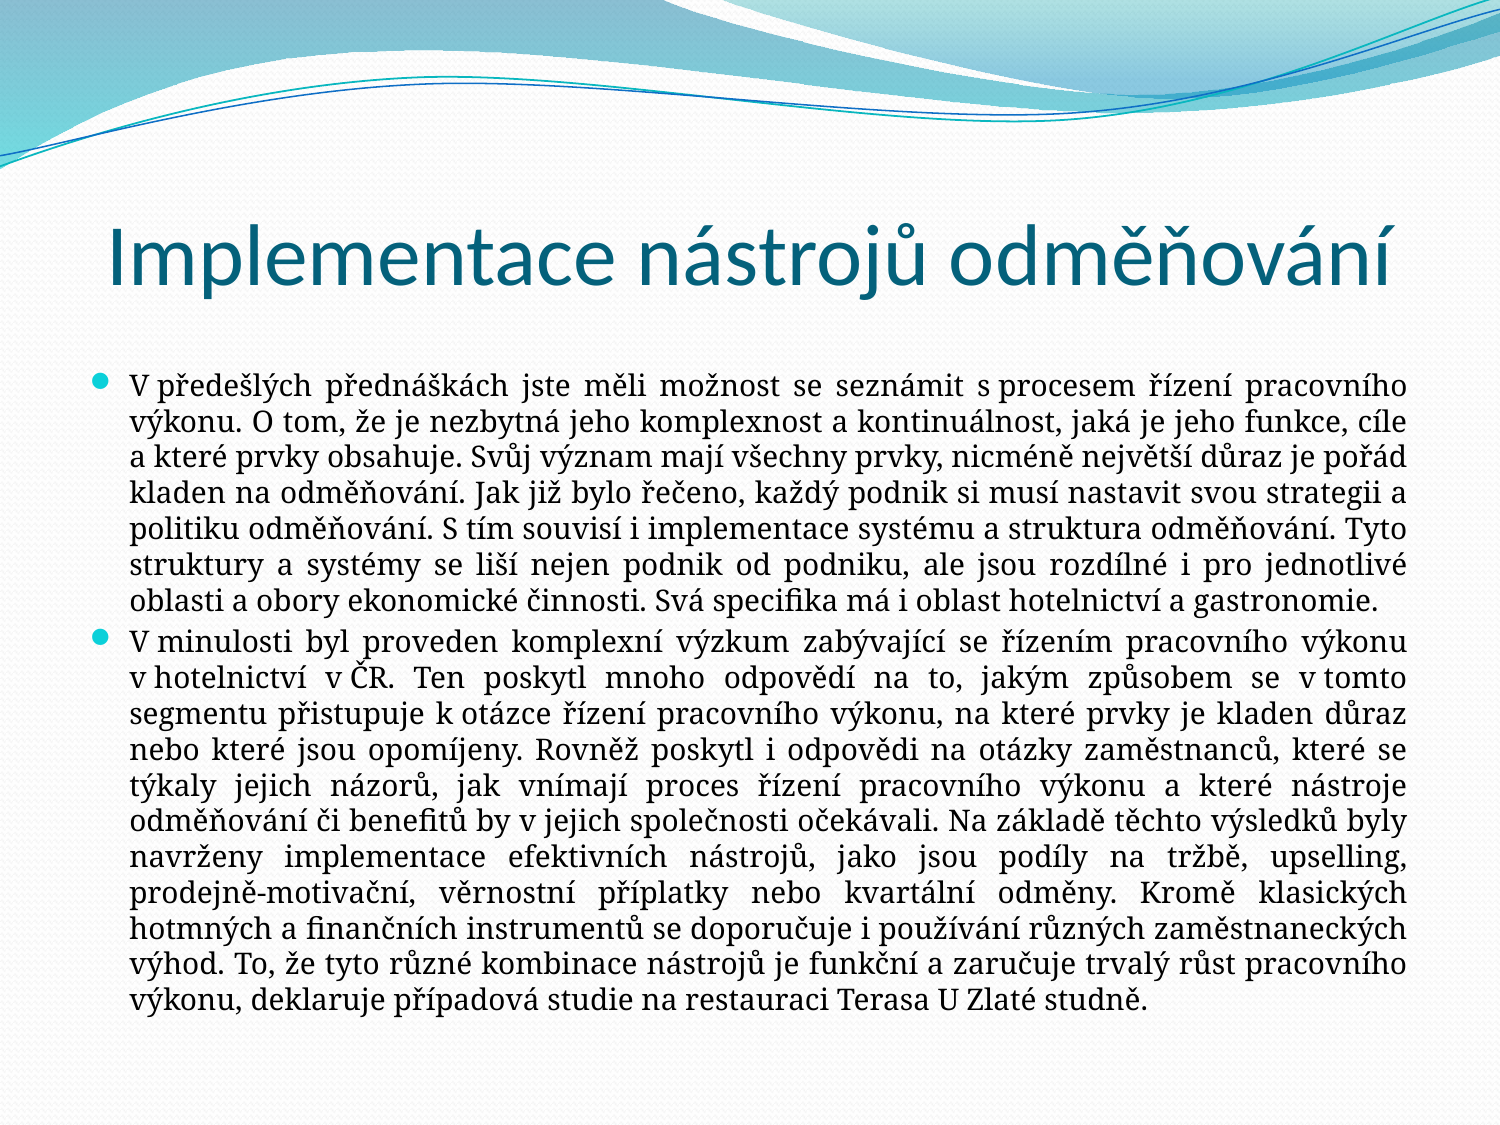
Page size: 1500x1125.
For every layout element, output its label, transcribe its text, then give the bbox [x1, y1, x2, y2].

list V předešlých přednáškách jste měli možnost se seznámit s procesem řízení pracovního výkonu. O tom, že je nezbytná jeho komplexnost a kontinuálnost, jaká je jeho funkce, cíle a které prvky obsahuje. Svůj význam mají všechny prvky, nicméně největší důraz je pořád kladen na odměňování. Jak již bylo řečeno, každý podnik si musí nastavit svou strategii a politiku odměňování. S tím souvisí i implementace systému a struktura odměňování. Tyto struktury a systémy se liší nejen podnik od podniku, ale jsou rozdílné i pro jednotlivé oblasti a obory ekonomické činnosti. Svá specifika má i oblast hotelnictví a gastronomie. V minulosti byl proveden komplexní výzkum zabývající se řízením pracovního výkonu v hotelnictví v ČR. Ten poskytl mnoho odpovědí na to, jakým způsobem se v tomto segmentu přistupuje k otázce řízení pracovního výkonu, na které prvky je kladen důraz nebo které jsou opomíjeny. Rovněž poskytl i odpovědi na otázky zaměstnanců, které se týkaly jejich názorů, jak vnímají proces řízení pracovního výkonu a které nástroje odměňování či benefitů by v jejich společnosti očekávali. Na základě těchto výsledků byly navrženy implementace efektivních nástrojů, jako jsou podíly na tržbě, upselling, prodejně-motivační, věrnostní příplatky nebo kvartální odměny. Kromě klasických hotmných a finančních instrumentů se doporučuje i používání různých zaměstnaneckých výhod. To, že tyto různé kombinace nástrojů je funkční a zaručuje trvalý růst pracovního výkonu, deklaruje případová studie na restauraci Terasa U Zlaté studně. [75, 317, 1425, 1038]
title Implementace nástrojů odměňování [75, 115, 1425, 303]
